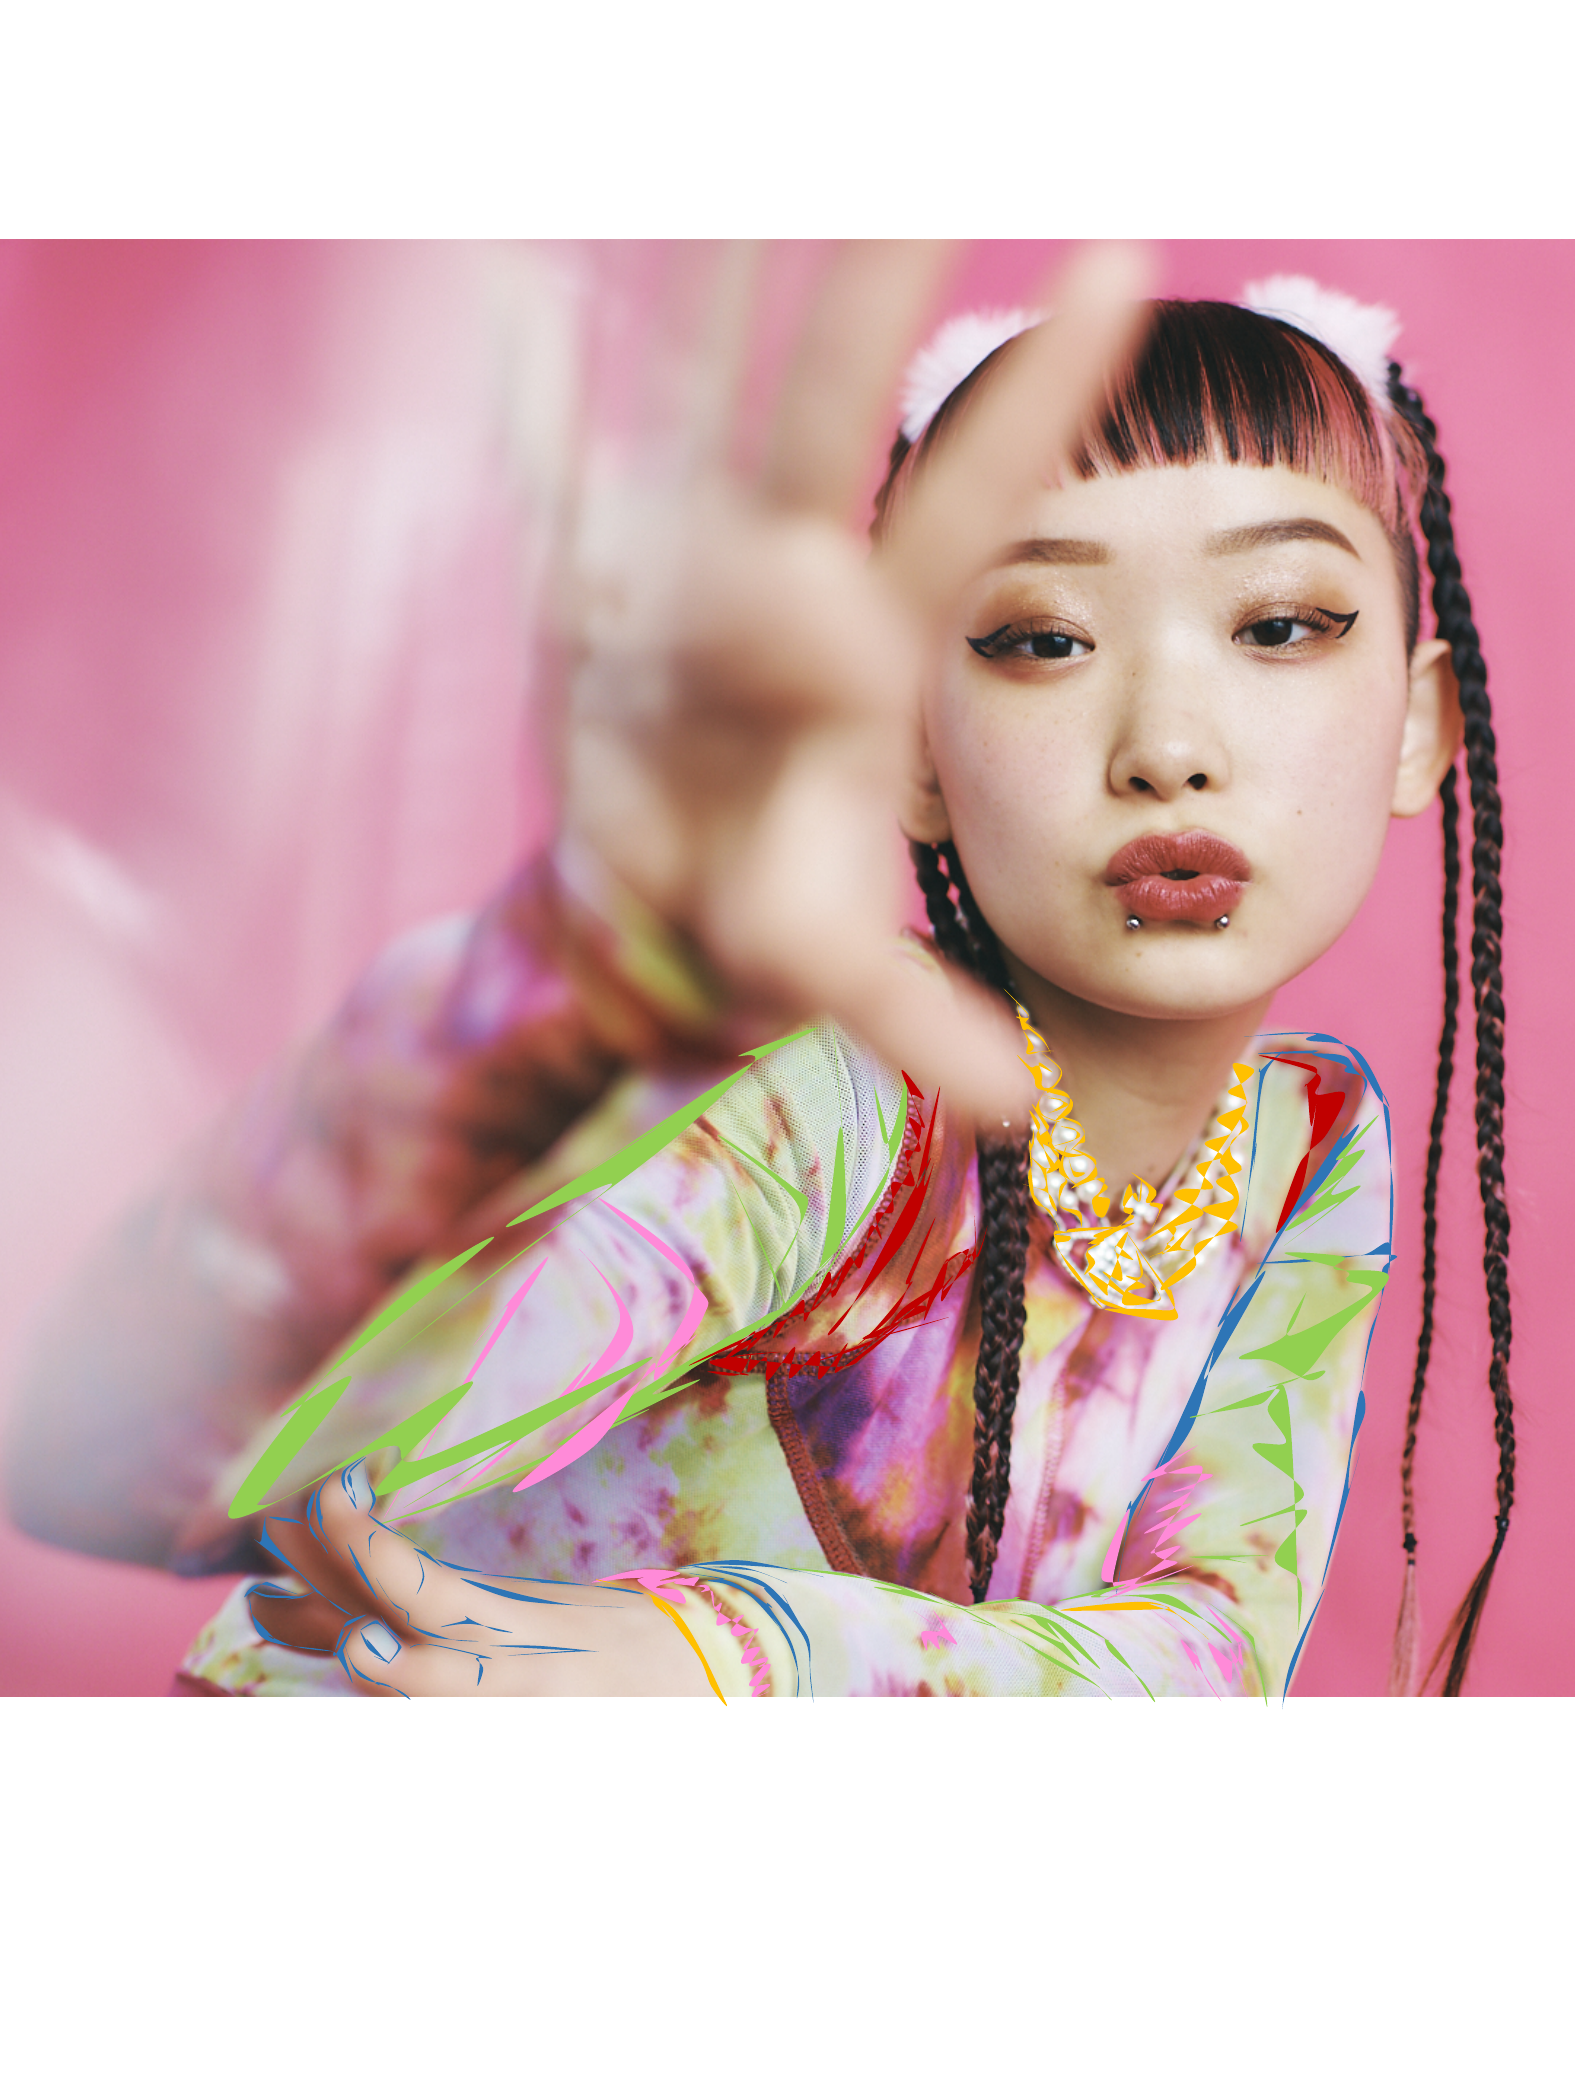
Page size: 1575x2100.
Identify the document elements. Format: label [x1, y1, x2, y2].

picture [0, 239, 1575, 1697]
text_box [227, 988, 1398, 1710]
